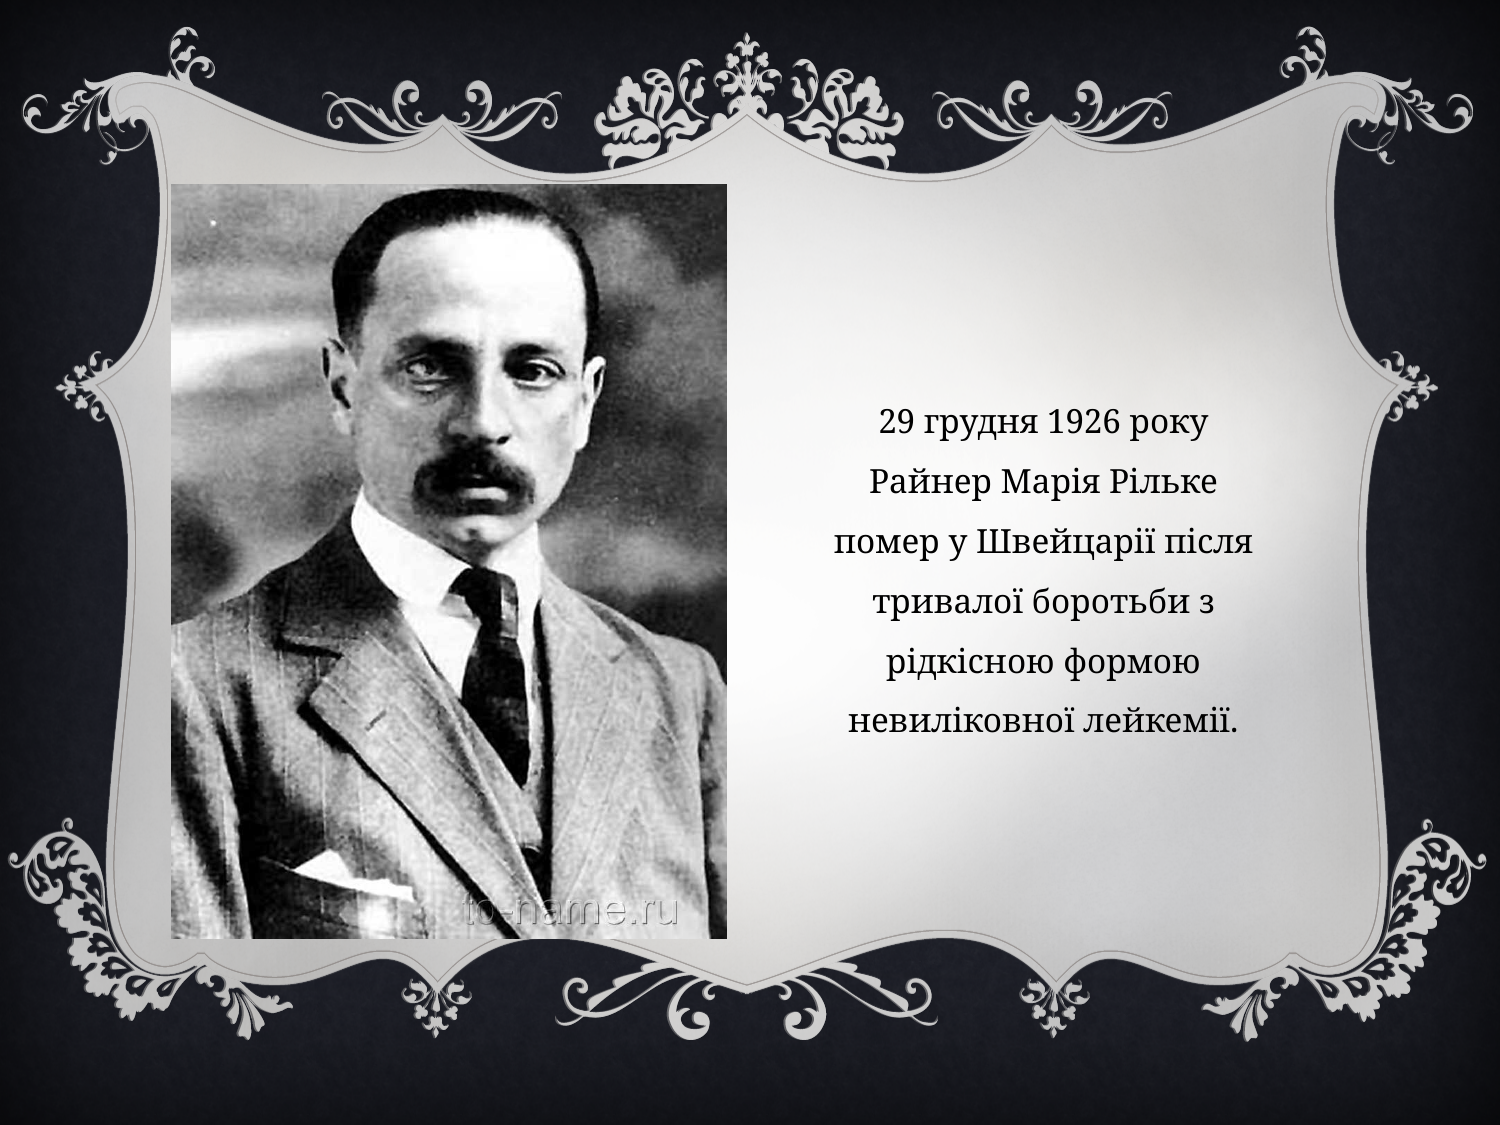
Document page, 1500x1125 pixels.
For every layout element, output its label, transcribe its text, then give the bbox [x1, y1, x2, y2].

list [170, 184, 727, 940]
list 29 грудня 1926 року Райнер Марія Рільке помер у Швейцарії після тривалої боротьби з рідкісною формою невиліковної лейкемії. [812, 373, 1275, 850]
picture [0, 0, 1500, 1125]
